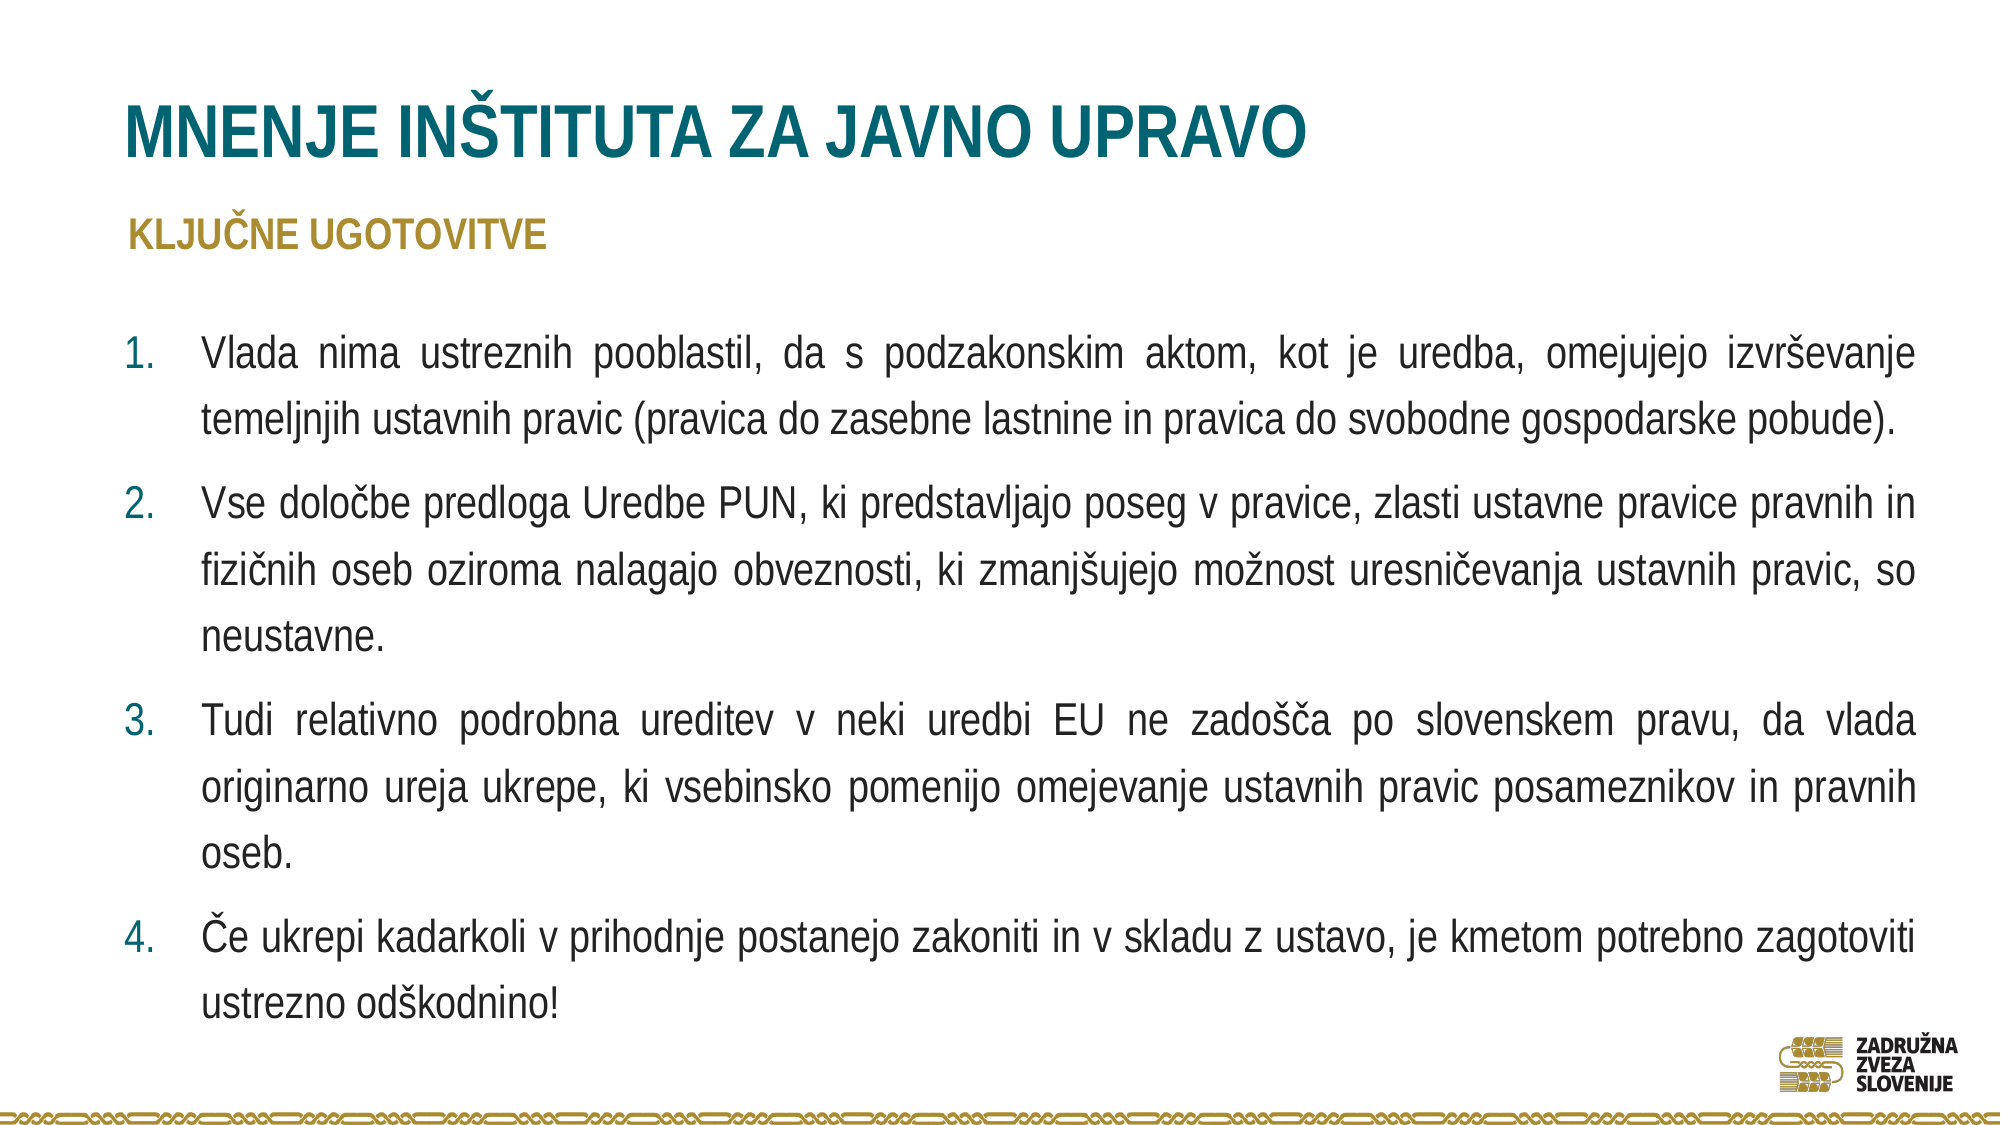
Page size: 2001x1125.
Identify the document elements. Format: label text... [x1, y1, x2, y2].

title MNENJE INŠTITUTA ZA JAVNO UPRAVO [109, 75, 1887, 227]
picture [0, 1112, 2000, 1125]
subtitle KLJUČNE UGOTOVITVE [113, 187, 1891, 267]
picture [1779, 1032, 1958, 1092]
list Vlada nima ustreznih pooblastil, da s podzakonskim aktom, kot je uredba, omejujejo izvrševanje temeljnjih ustavnih pravic (pravica do zasebne lastnine in pravica do svobodne gospodarske pobude). Vse določbe predloga Uredbe PUN, ki predstavljajo poseg v pravice, zlasti ustavne pravice pravnih in fizičnih oseb oziroma nalagajo obveznosti, ki zmanjšujejo možnost uresničevanja ustavnih pravic, so neustavne. Tudi relativno podrobna ureditev v neki uredbi EU ne zadošča po slovenskem pravu, da vlada originarno ureja ukrepe, ki vsebinsko pomenijo omejevanje ustavnih pravic posameznikov in pravnih oseb. Če ukrepi kadarkoli v prihodnje postanejo zakoniti in v skladu z ustavo, je kmetom potrebno zagotoviti ustrezno odškodnino! [109, 303, 1934, 1057]
